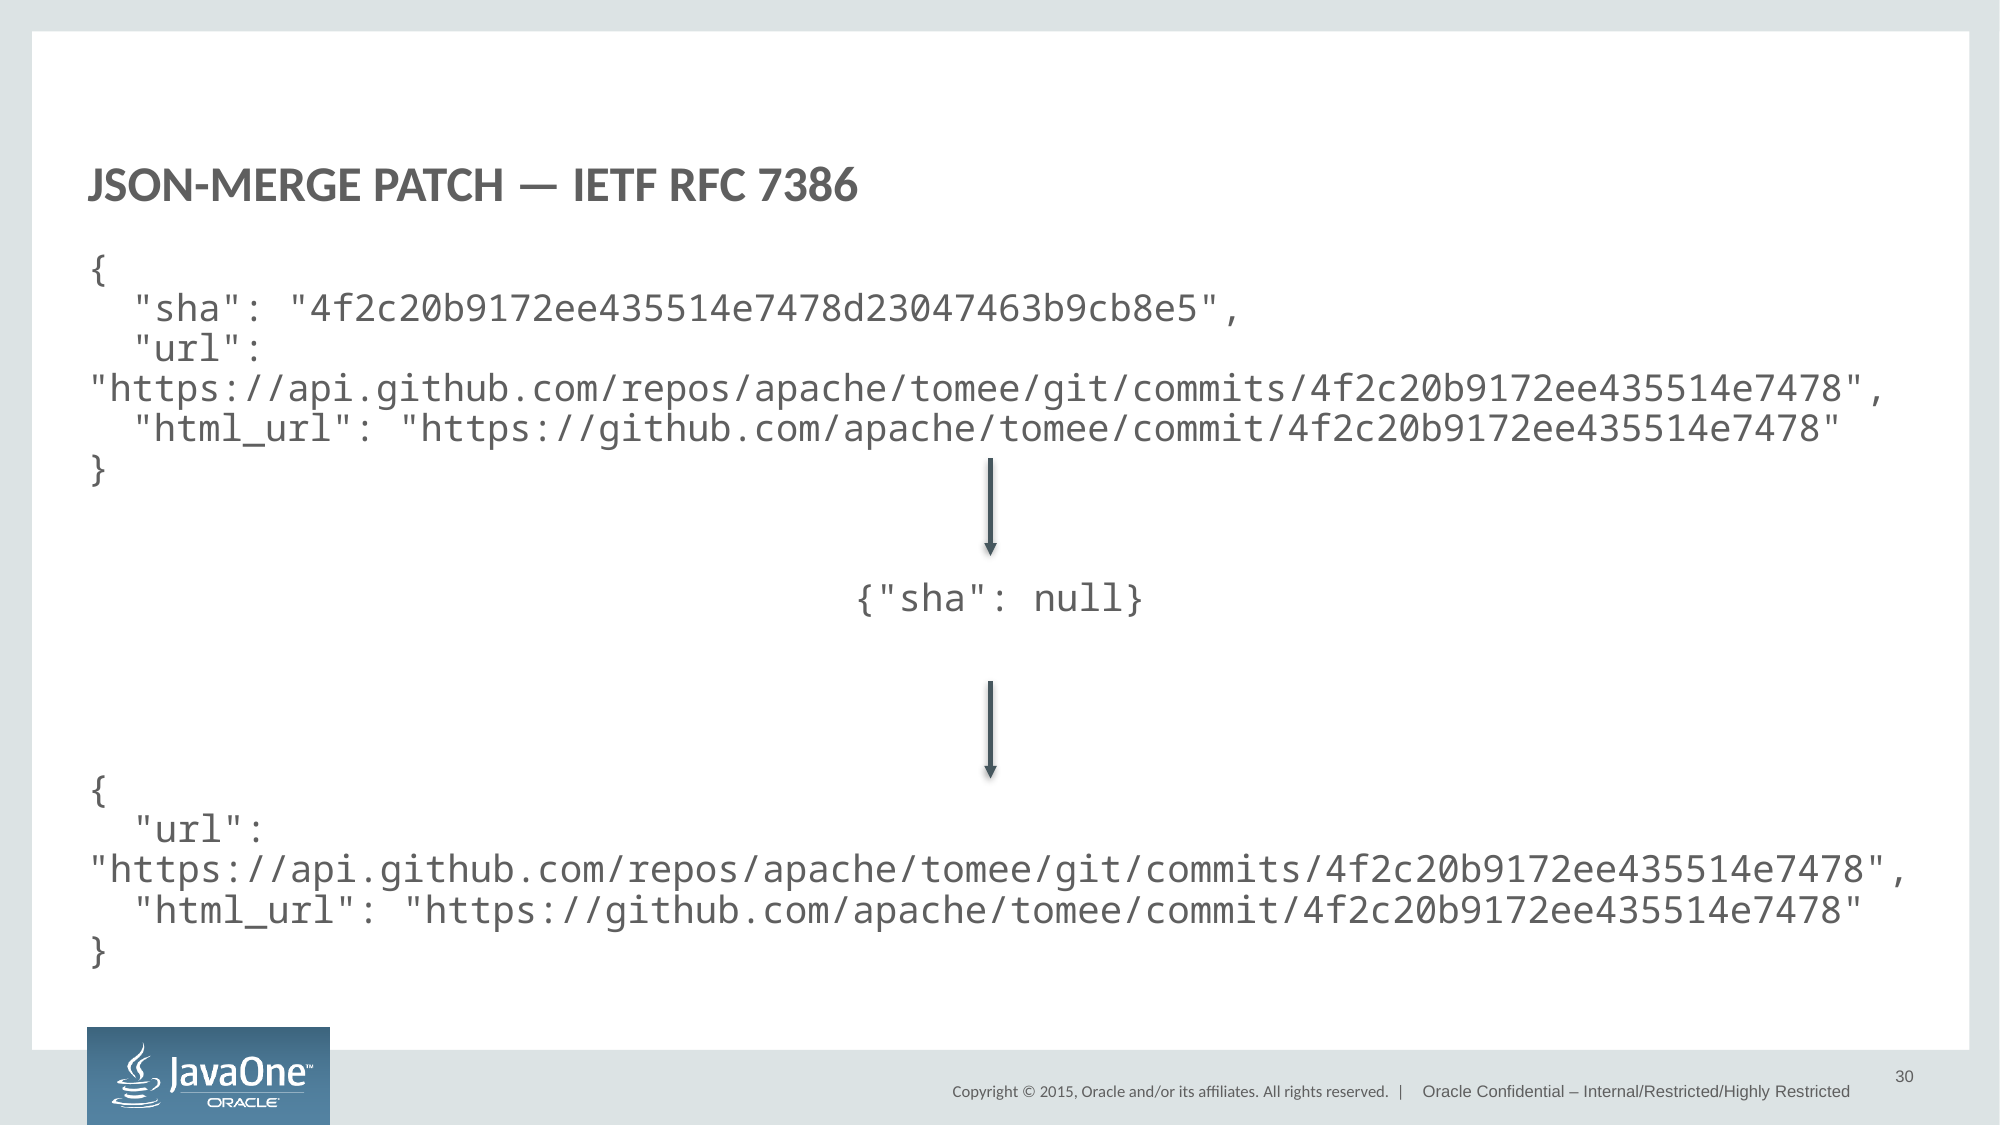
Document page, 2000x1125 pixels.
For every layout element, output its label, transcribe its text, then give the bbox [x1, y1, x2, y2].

title JSON-MERGE PATCH — IETF RFC 7386 [86, 66, 1915, 213]
text_box {"sha": null} [87, 578, 1913, 714]
list { "sha": "4f2c20b9172ee435514e7478d23047463b9cb8e5", "url": "https://api.github.com/repos/apache/tomee/git/commits/4f2c20b9172ee435514e7478", "html_url": "https://github.com/apache/tomee/commit/4f2c20b9172ee435514e7478" } [86, 249, 1913, 574]
picture [87, 1093, 330, 1125]
text_box [984, 680, 997, 779]
text_box Oracle Confidential – Internal/Restricted/Highly Restricted [1422, 1093, 1852, 1101]
text_box [984, 458, 997, 556]
text_box { "url": "https://api.github.com/repos/apache/tomee/git/commits/4f2c20b9172ee435514e7478", "html_url": "https://github.com/apache/tomee/commit/4f2c20b9172ee435514e7478" } [87, 769, 1913, 1093]
